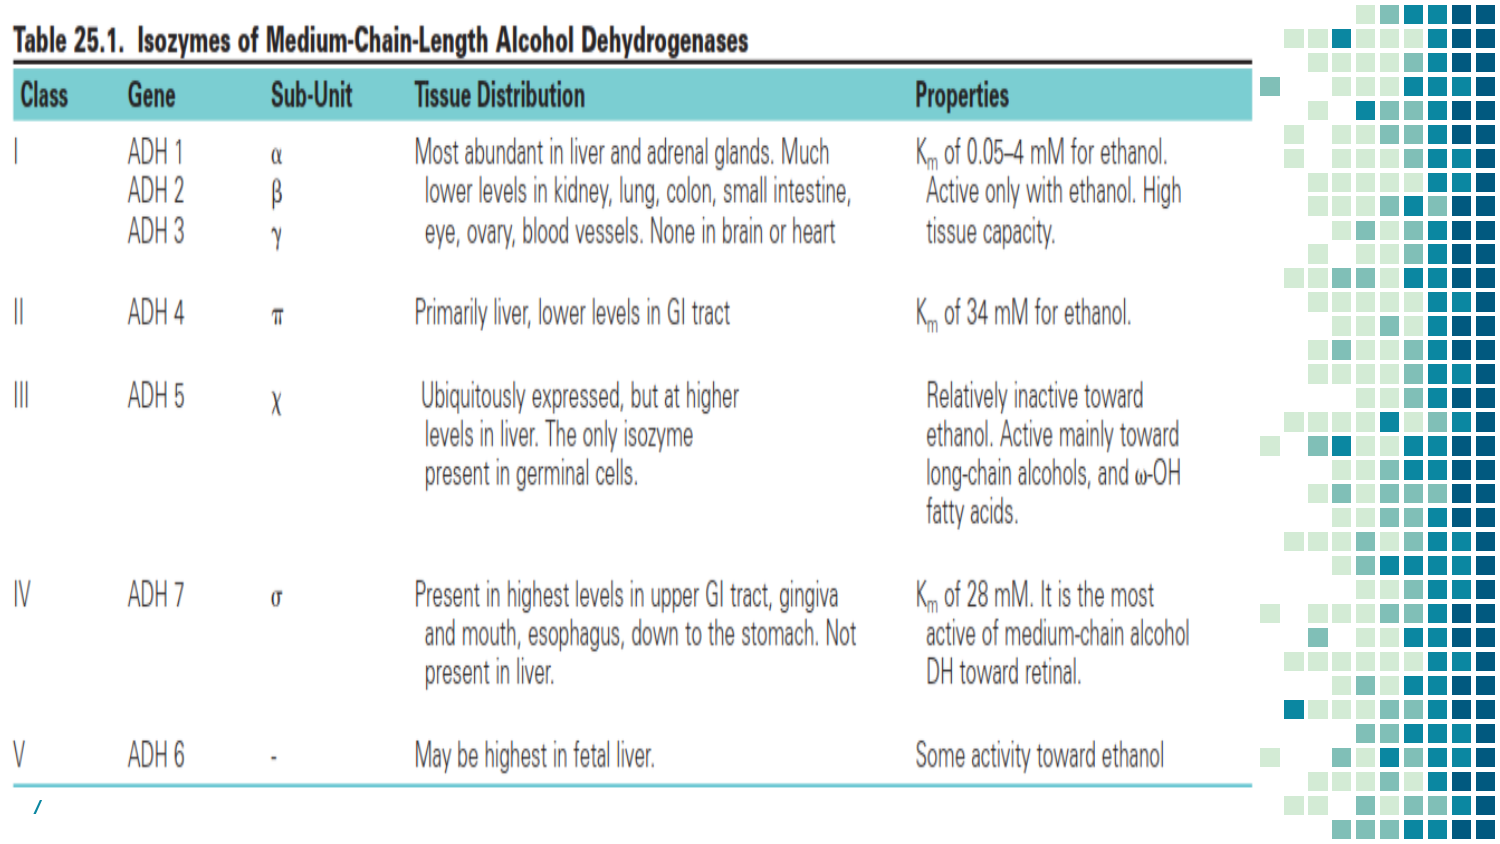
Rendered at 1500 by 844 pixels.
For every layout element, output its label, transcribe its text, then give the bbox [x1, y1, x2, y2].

slide_number 7 [15, 808, 105, 839]
picture [5, 8, 1259, 801]
